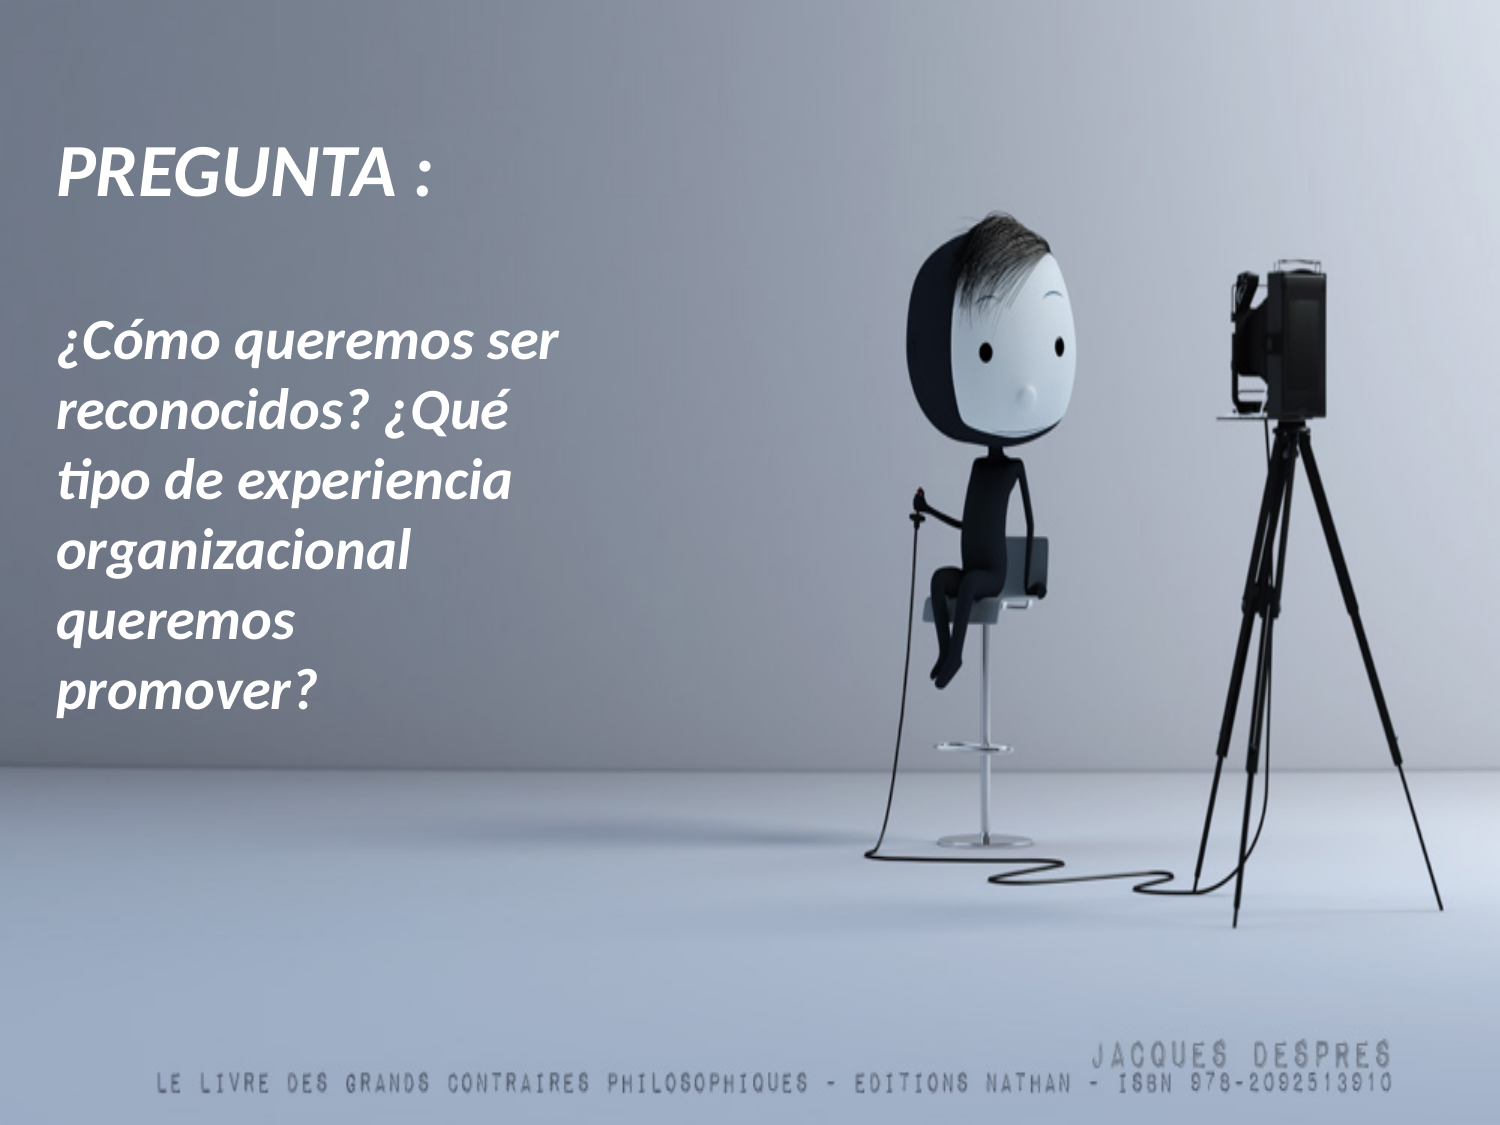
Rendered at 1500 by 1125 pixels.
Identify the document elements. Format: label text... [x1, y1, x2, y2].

picture [0, 0, 1500, 1125]
text_box PREGUNTA : ¿Cómo queremos ser reconocidos? ¿Qué tipo de experiencia organizacional queremos promover? [41, 113, 585, 729]
